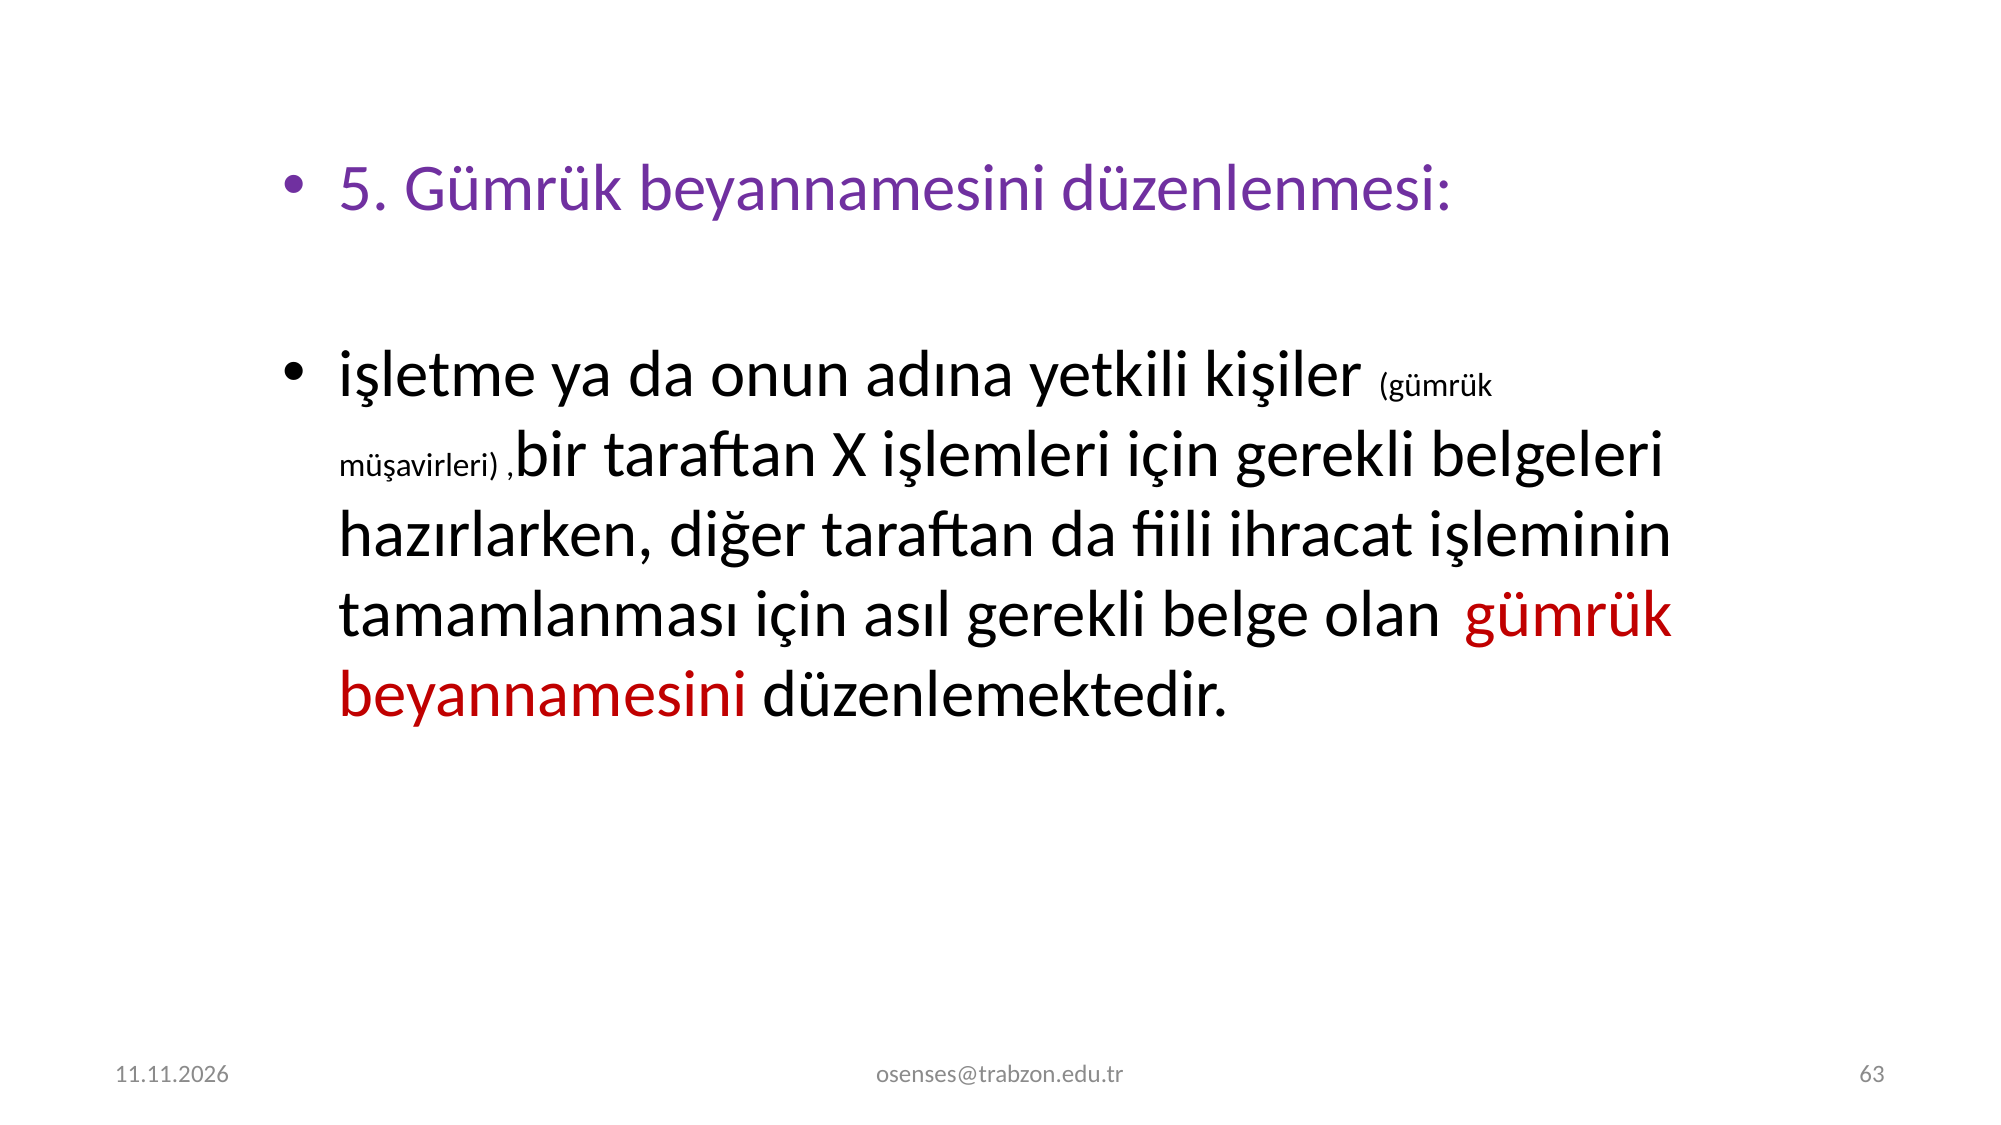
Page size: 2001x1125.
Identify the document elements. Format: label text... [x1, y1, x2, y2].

list 5. Gümrük beyannamesini düzenlenmesi: işletme ya da onun adına yetkili kişiler (gümrük müşavirleri) ,bir taraftan X işlemleri için gerekli belgeleri hazırlarken, diğer taraftan da fiili ihracat işleminin tamamlanması için asıl gerekli belge olan gümrük beyannamesini düzenlemektedir. [267, 42, 1721, 1005]
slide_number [99, 1042, 567, 1103]
slide_number 63 [1433, 1042, 1900, 1103]
footer osenses@trabzon.edu.tr [683, 1042, 1317, 1103]
